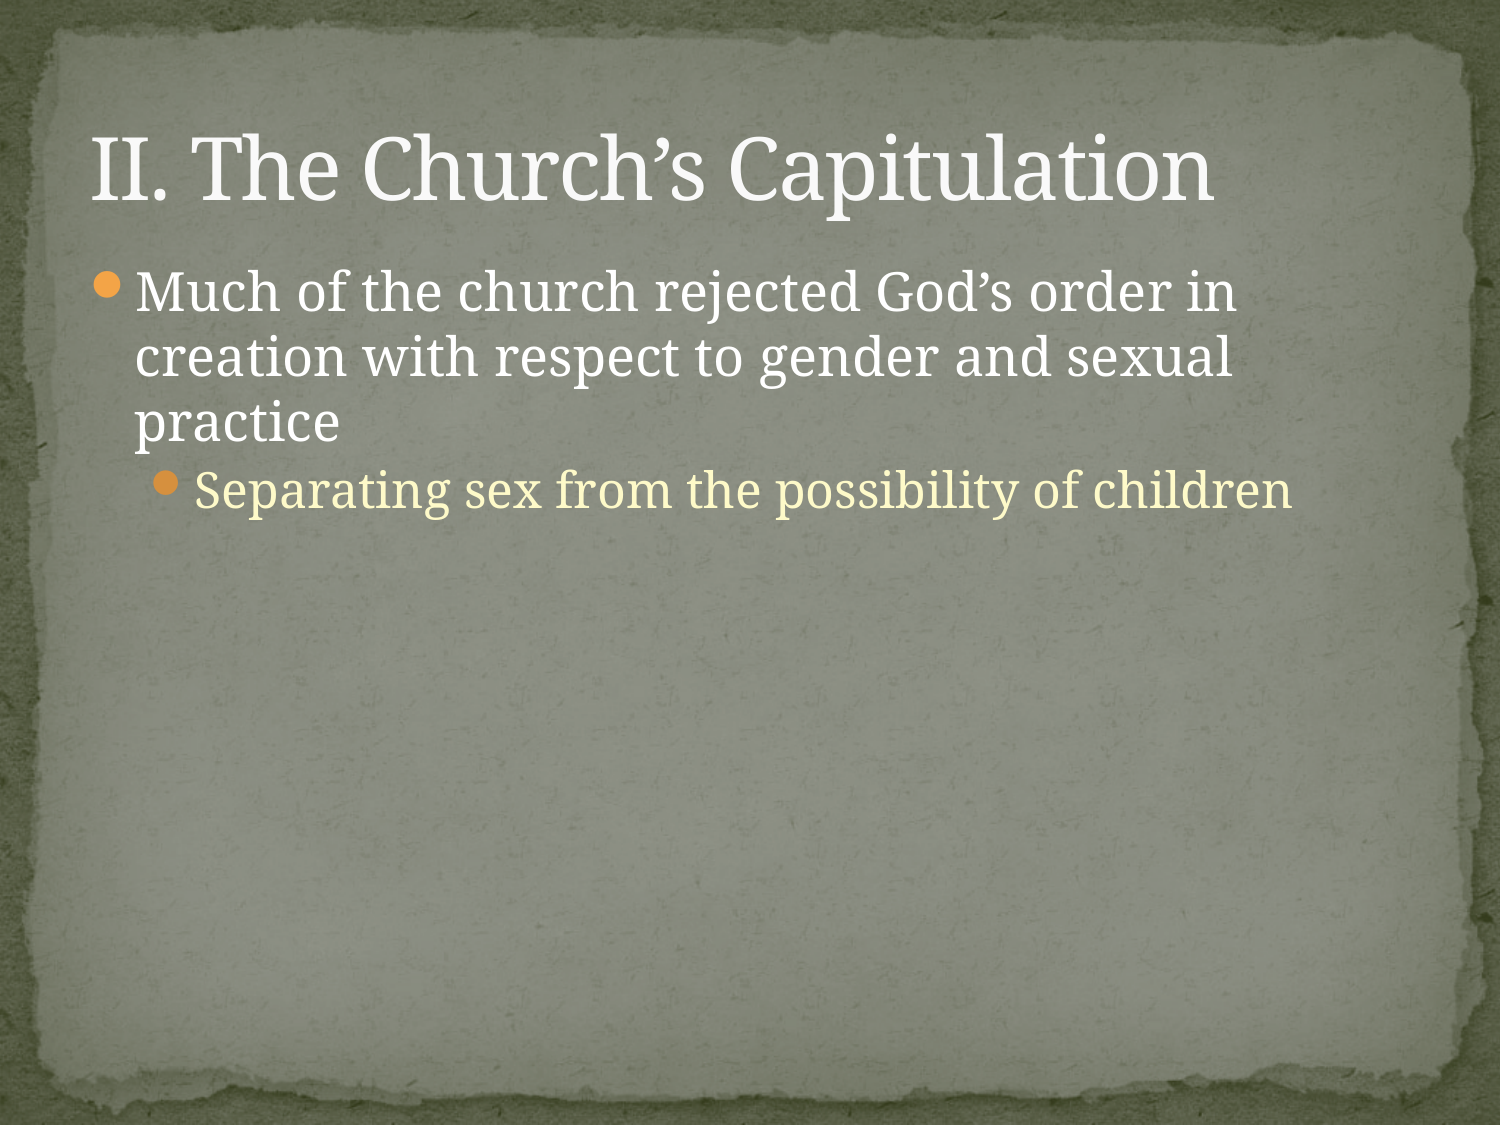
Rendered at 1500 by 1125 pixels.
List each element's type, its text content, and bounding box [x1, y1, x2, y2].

title II. The Church’s Capitulation [74, 24, 1425, 225]
list Much of the church rejected God’s order in creation with respect to gender and sexual practice Separating sex from the possibility of children [75, 249, 1425, 1000]
